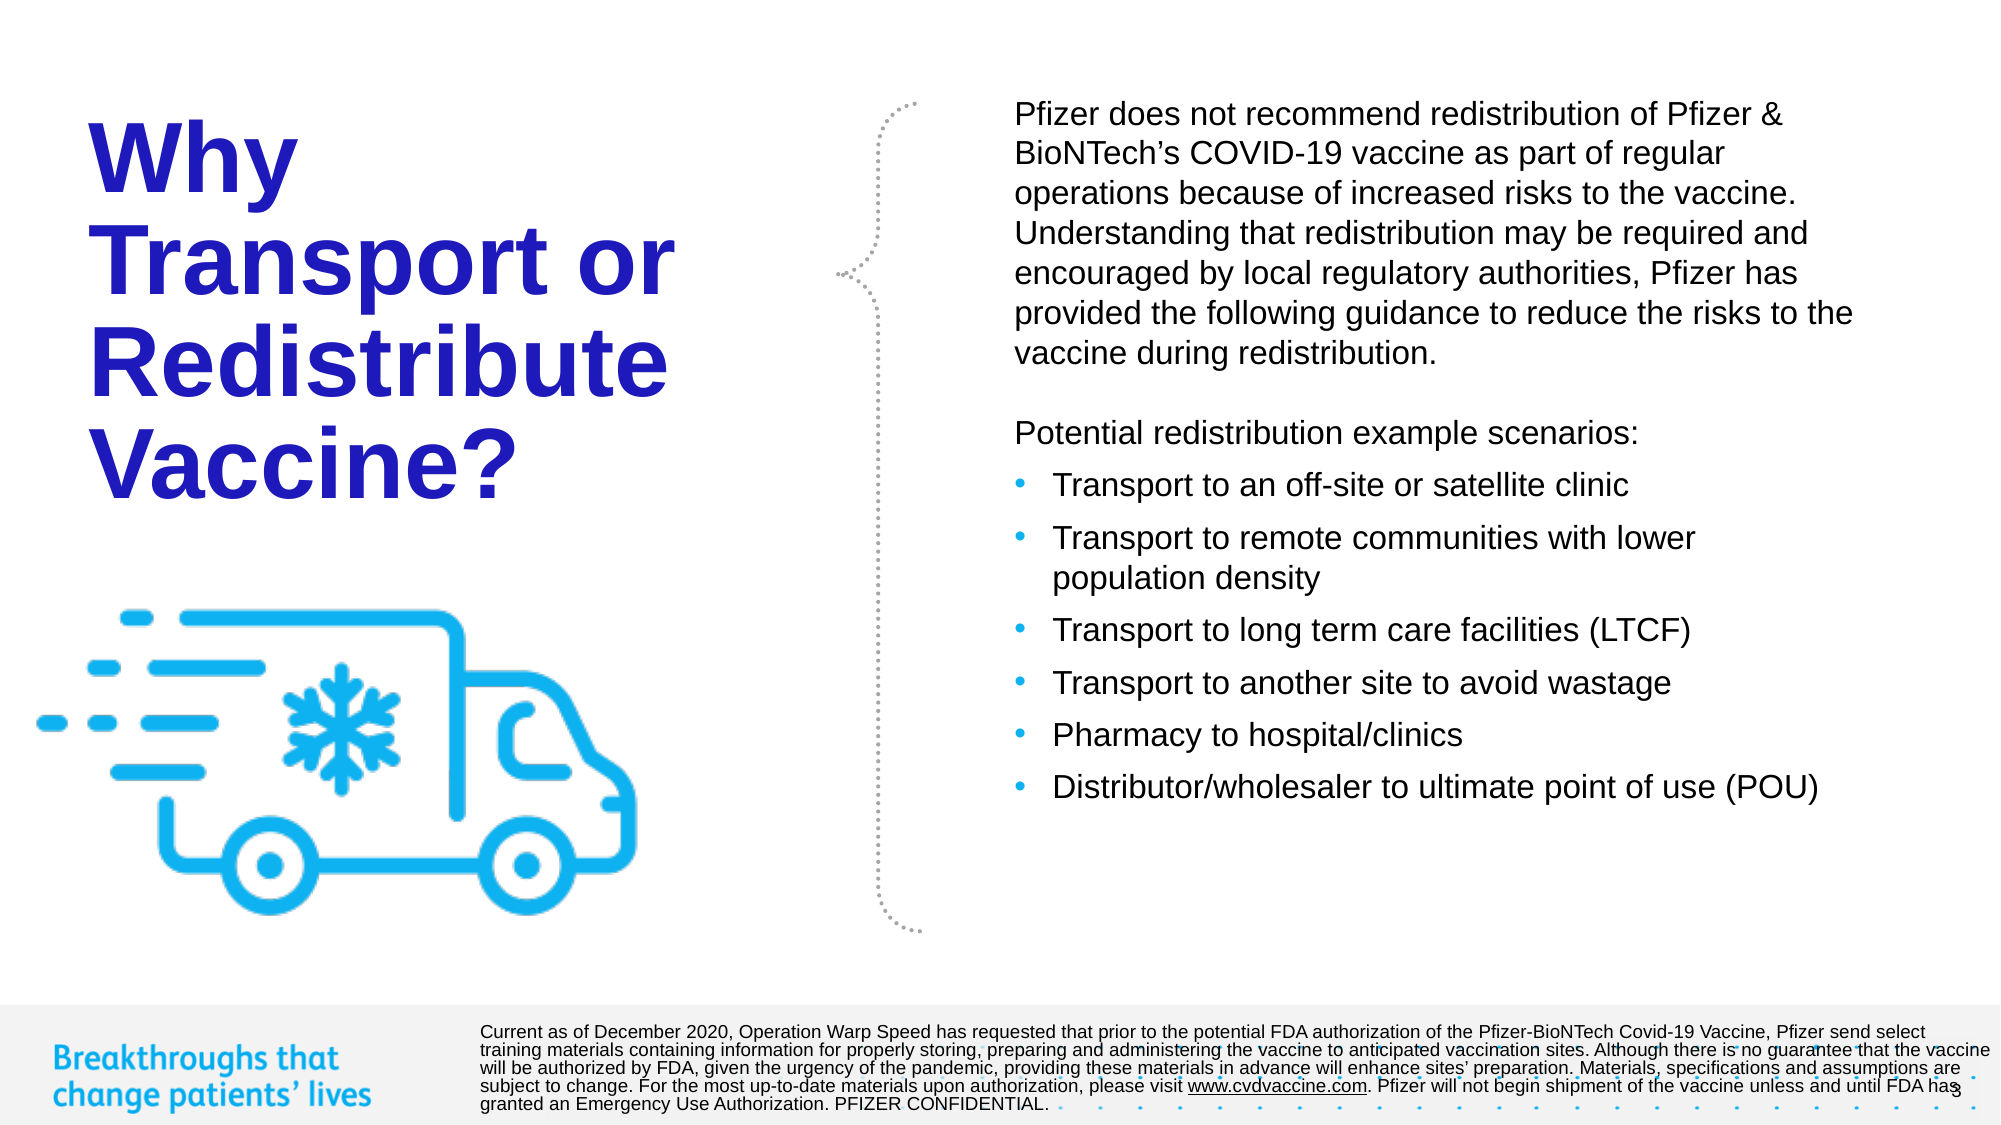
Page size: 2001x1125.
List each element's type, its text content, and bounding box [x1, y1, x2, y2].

picture [50, 1040, 374, 1118]
picture [546, 1037, 1980, 1118]
text_box [836, 103, 920, 932]
text_box Pfizer does not recommend redistribution of Pfizer & BioNTech’s COVID-19 vaccine as part of regular operations because of increased risks to the vaccine. Understanding that redistribution may be required and encouraged by local regulatory authorities, Pfizer has provided the following guidance to reduce the risks to the vaccine during redistribution. Potential redistribution example scenarios: Transport to an off-site or satellite clinic Transport to remote communities with lower population density Transport to long term care facilities (LTCF) Transport to another site to avoid wastage Pharmacy to hospital/clinics Distributor/wholesaler to ultimate point of use (POU) [999, 84, 1873, 946]
picture [26, 585, 657, 932]
title Why Transport or Redistribute Vaccine? [73, 103, 797, 398]
